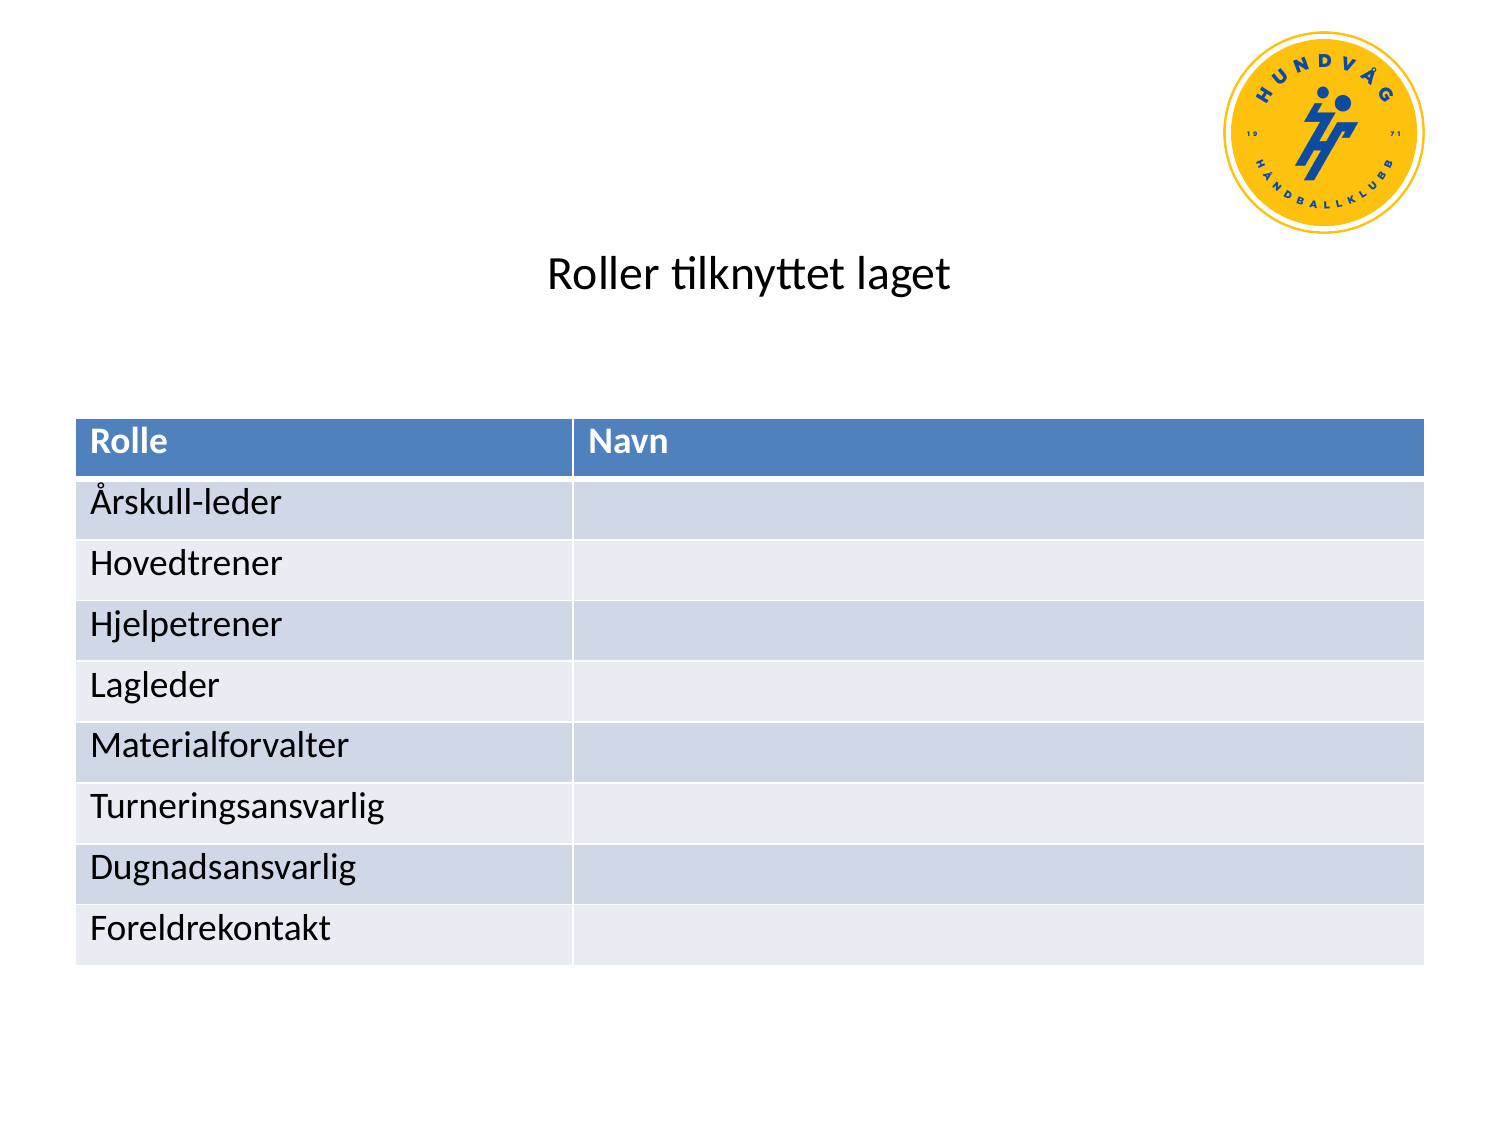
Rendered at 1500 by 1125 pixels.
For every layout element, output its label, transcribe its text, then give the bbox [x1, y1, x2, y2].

table_header Navn [574, 419, 1424, 476]
table_cell Hjelpetrener [76, 601, 572, 660]
table_cell Turneringsansvarlig [76, 784, 572, 843]
table_cell Dugnadsansvarlig [76, 845, 572, 904]
picture [1222, 31, 1426, 234]
table_cell Hovedtrener [76, 541, 572, 600]
table_cell Årskull-leder [76, 482, 572, 539]
table_cell [574, 541, 1424, 600]
table_cell [574, 723, 1424, 782]
table_header Rolle [76, 419, 572, 476]
table_cell Materialforvalter [76, 723, 572, 782]
table_cell Foreldrekontakt [76, 905, 572, 965]
title Roller tilknyttet laget [75, 119, 1425, 308]
table_cell [574, 905, 1424, 965]
table_cell Lagleder [76, 662, 572, 721]
table_cell [574, 845, 1424, 904]
table_cell [574, 662, 1424, 721]
table_cell [574, 482, 1424, 539]
table_cell [574, 784, 1424, 843]
table_cell [574, 601, 1424, 660]
